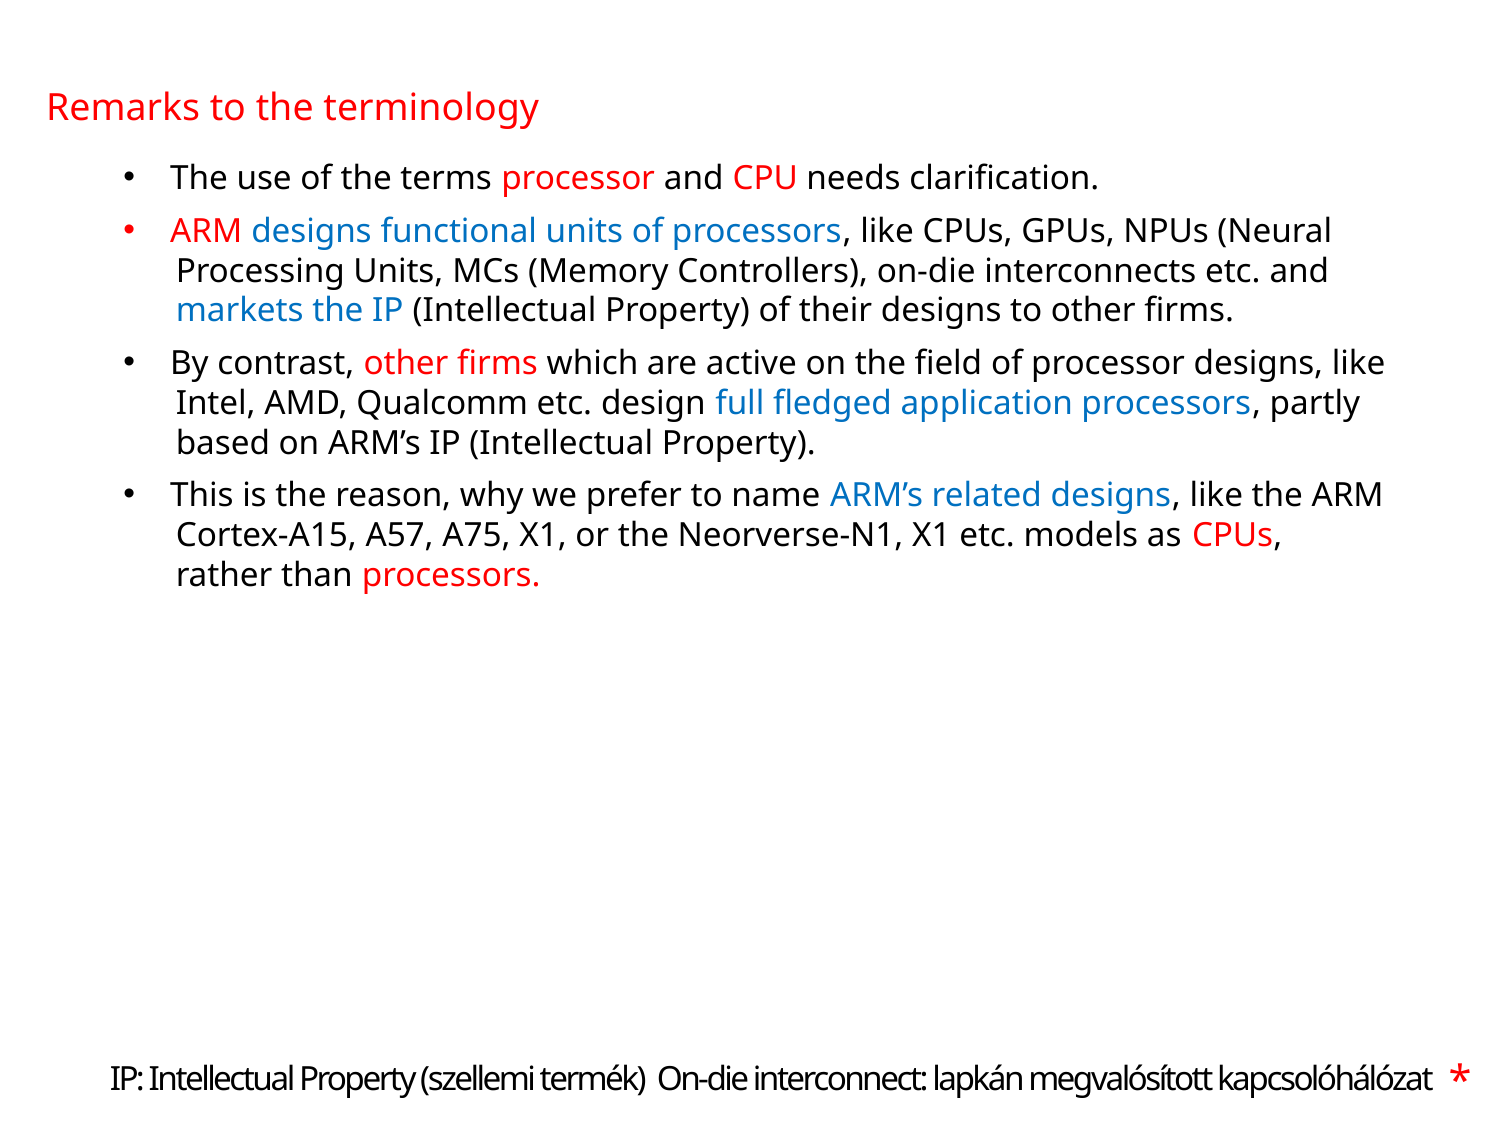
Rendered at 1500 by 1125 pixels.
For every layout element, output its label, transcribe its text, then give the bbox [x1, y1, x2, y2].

text_box IP: Intellectual Property (szellemi termék) On-die interconnect: lapkán megvalósított kapcsolóhálózat [95, 1049, 1433, 1105]
text_box * [1433, 1045, 1487, 1111]
text_box The use of the terms processor and CPU needs clarification. ARM designs functional units of processors, like CPUs, GPUs, NPUs (Neural Processing Units, MCs (Memory Controllers), on-die interconnects etc. and markets the IP (Intellectual Property) of their designs to other firms. By contrast, other firms which are active on the field of processor designs, like Intel, AMD, Qualcomm etc. design full fledged application processors, partly based on ARM’s IP (Intellectual Property). This is the reason, why we prefer to name ARM’s related designs, like the ARM Cortex-A15, A57, A75, X1, or the Neorverse-N1, X1 etc. models as CPUs, rather than processors. [108, 148, 1402, 601]
text_box Remarks to the terminology [31, 75, 555, 135]
